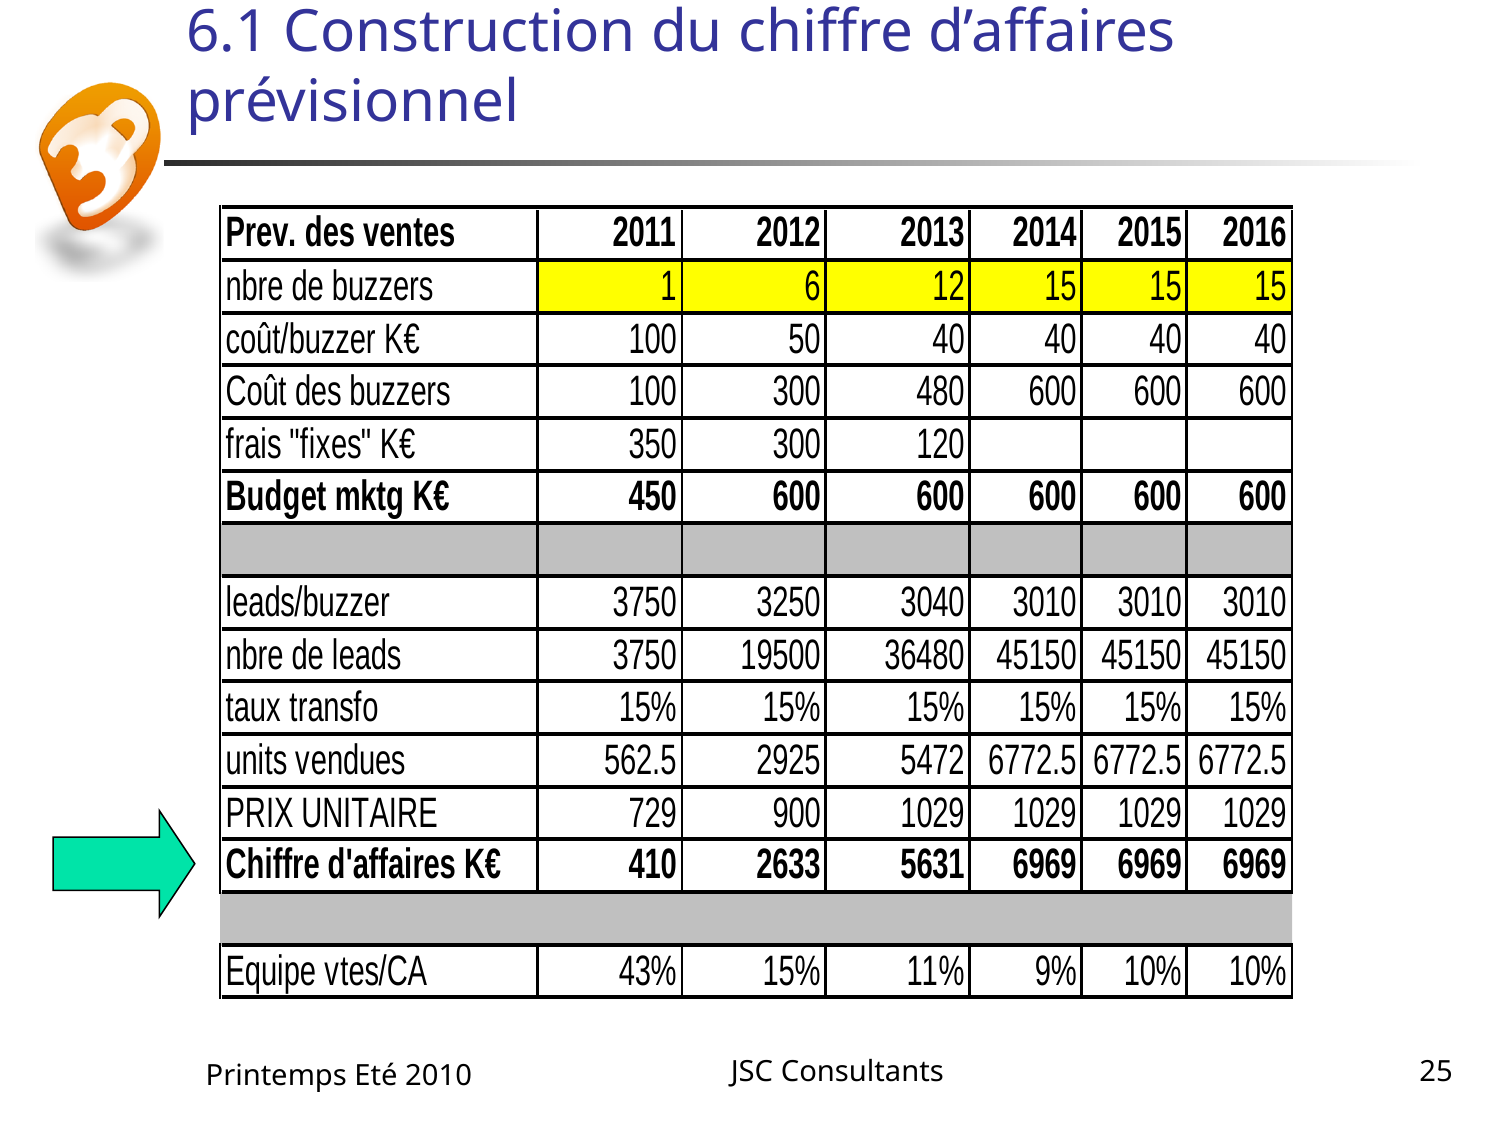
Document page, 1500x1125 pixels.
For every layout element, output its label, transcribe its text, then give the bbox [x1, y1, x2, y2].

title 6.1 Construction du chiffre d’affaires prévisionnel [170, 34, 1468, 141]
slide_number Printemps Eté 2010 [190, 1023, 504, 1100]
slide_number 25 [1154, 1023, 1468, 1100]
footer JSC Consultants [599, 1023, 1076, 1100]
picture [35, 79, 164, 282]
picture [218, 205, 1294, 1000]
text_box [53, 810, 195, 917]
